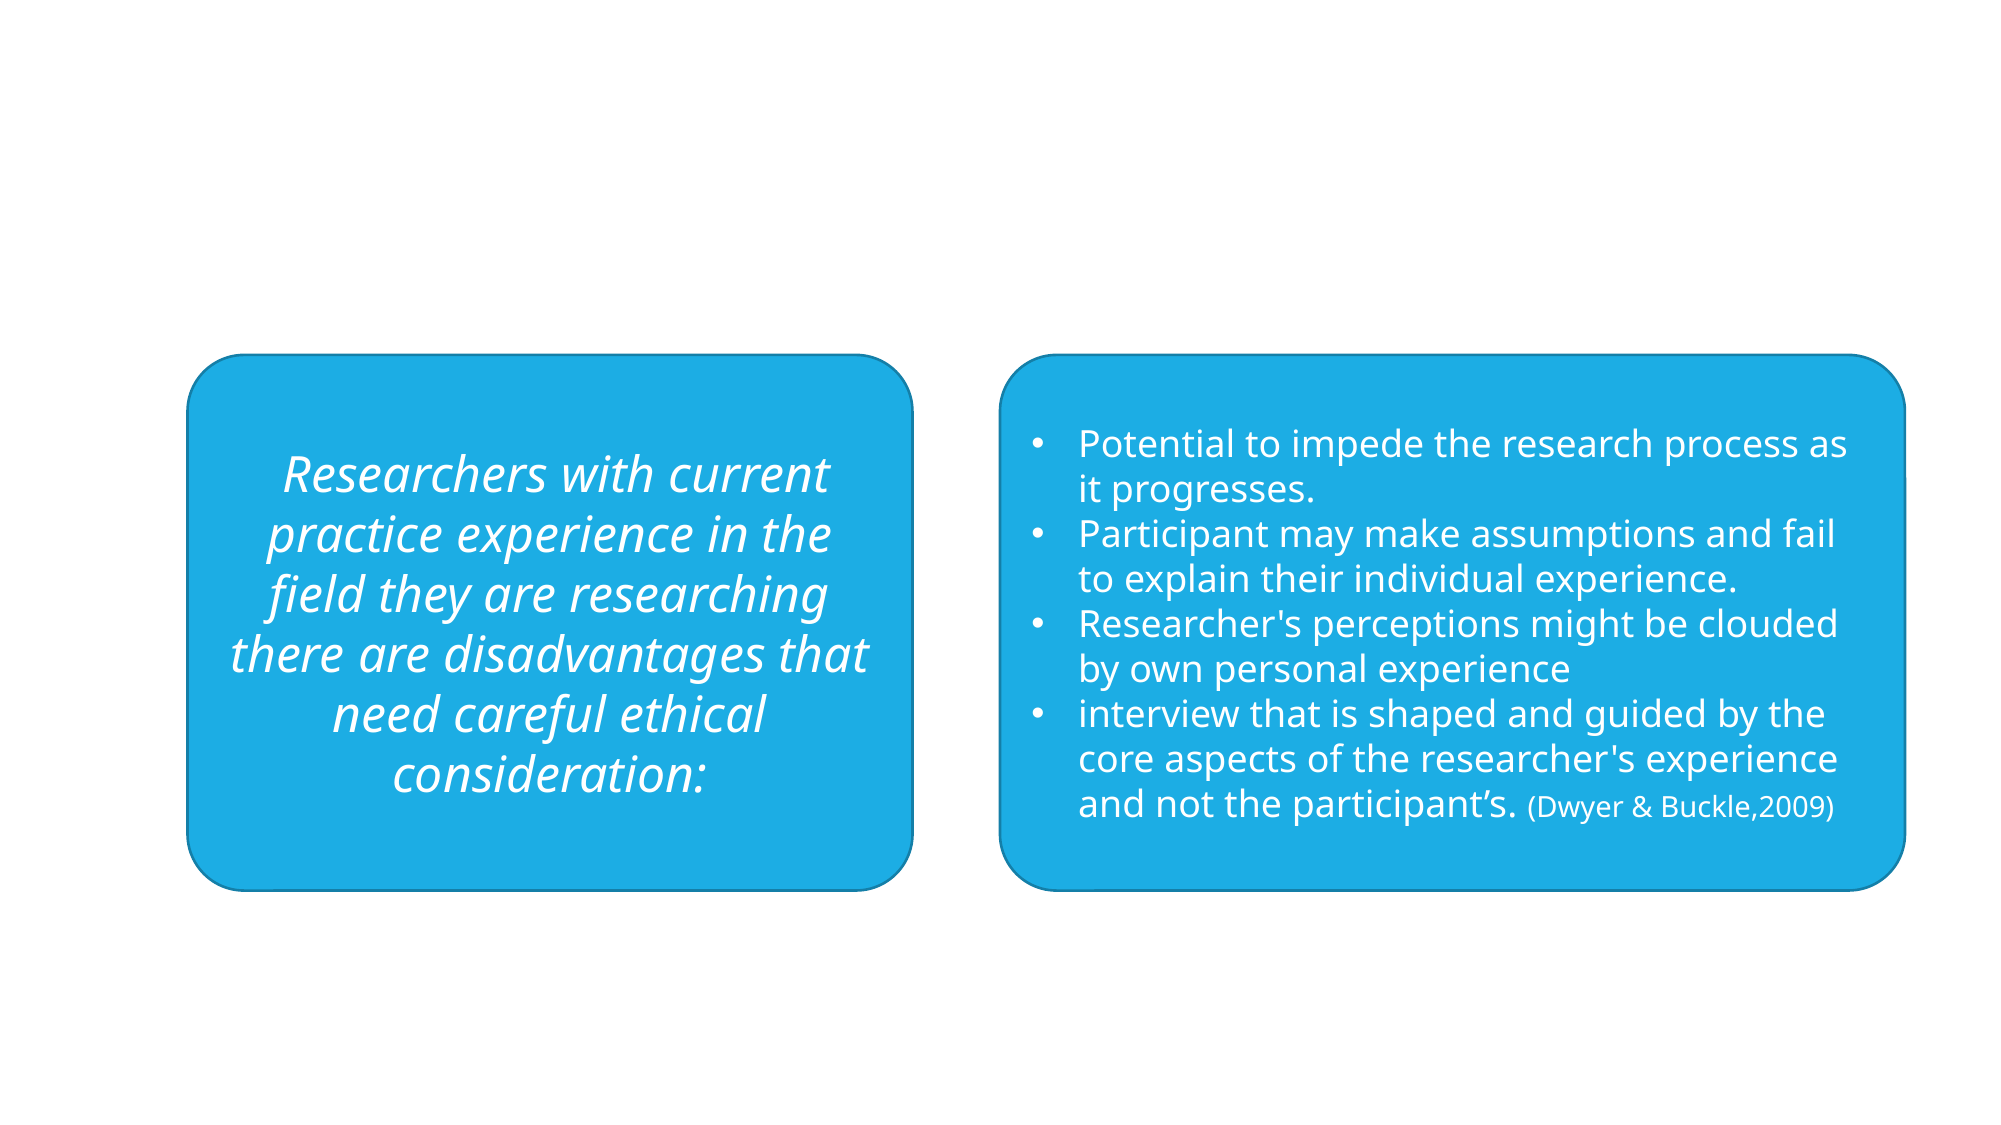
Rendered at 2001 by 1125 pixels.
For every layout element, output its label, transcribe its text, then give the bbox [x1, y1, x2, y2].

text_box Researchers with current practice experience in the field they are researching there are disadvantages that need careful ethical consideration: [186, 353, 914, 892]
text_box Potential to impede the research process as it progresses. Participant may make assumptions and fail to explain their individual experience. Researcher's perceptions might be clouded by own personal experience interview that is shaped and guided by the core aspects of the researcher's experience and not the participant’s. (Dwyer & Buckle,2009) [998, 353, 1907, 892]
